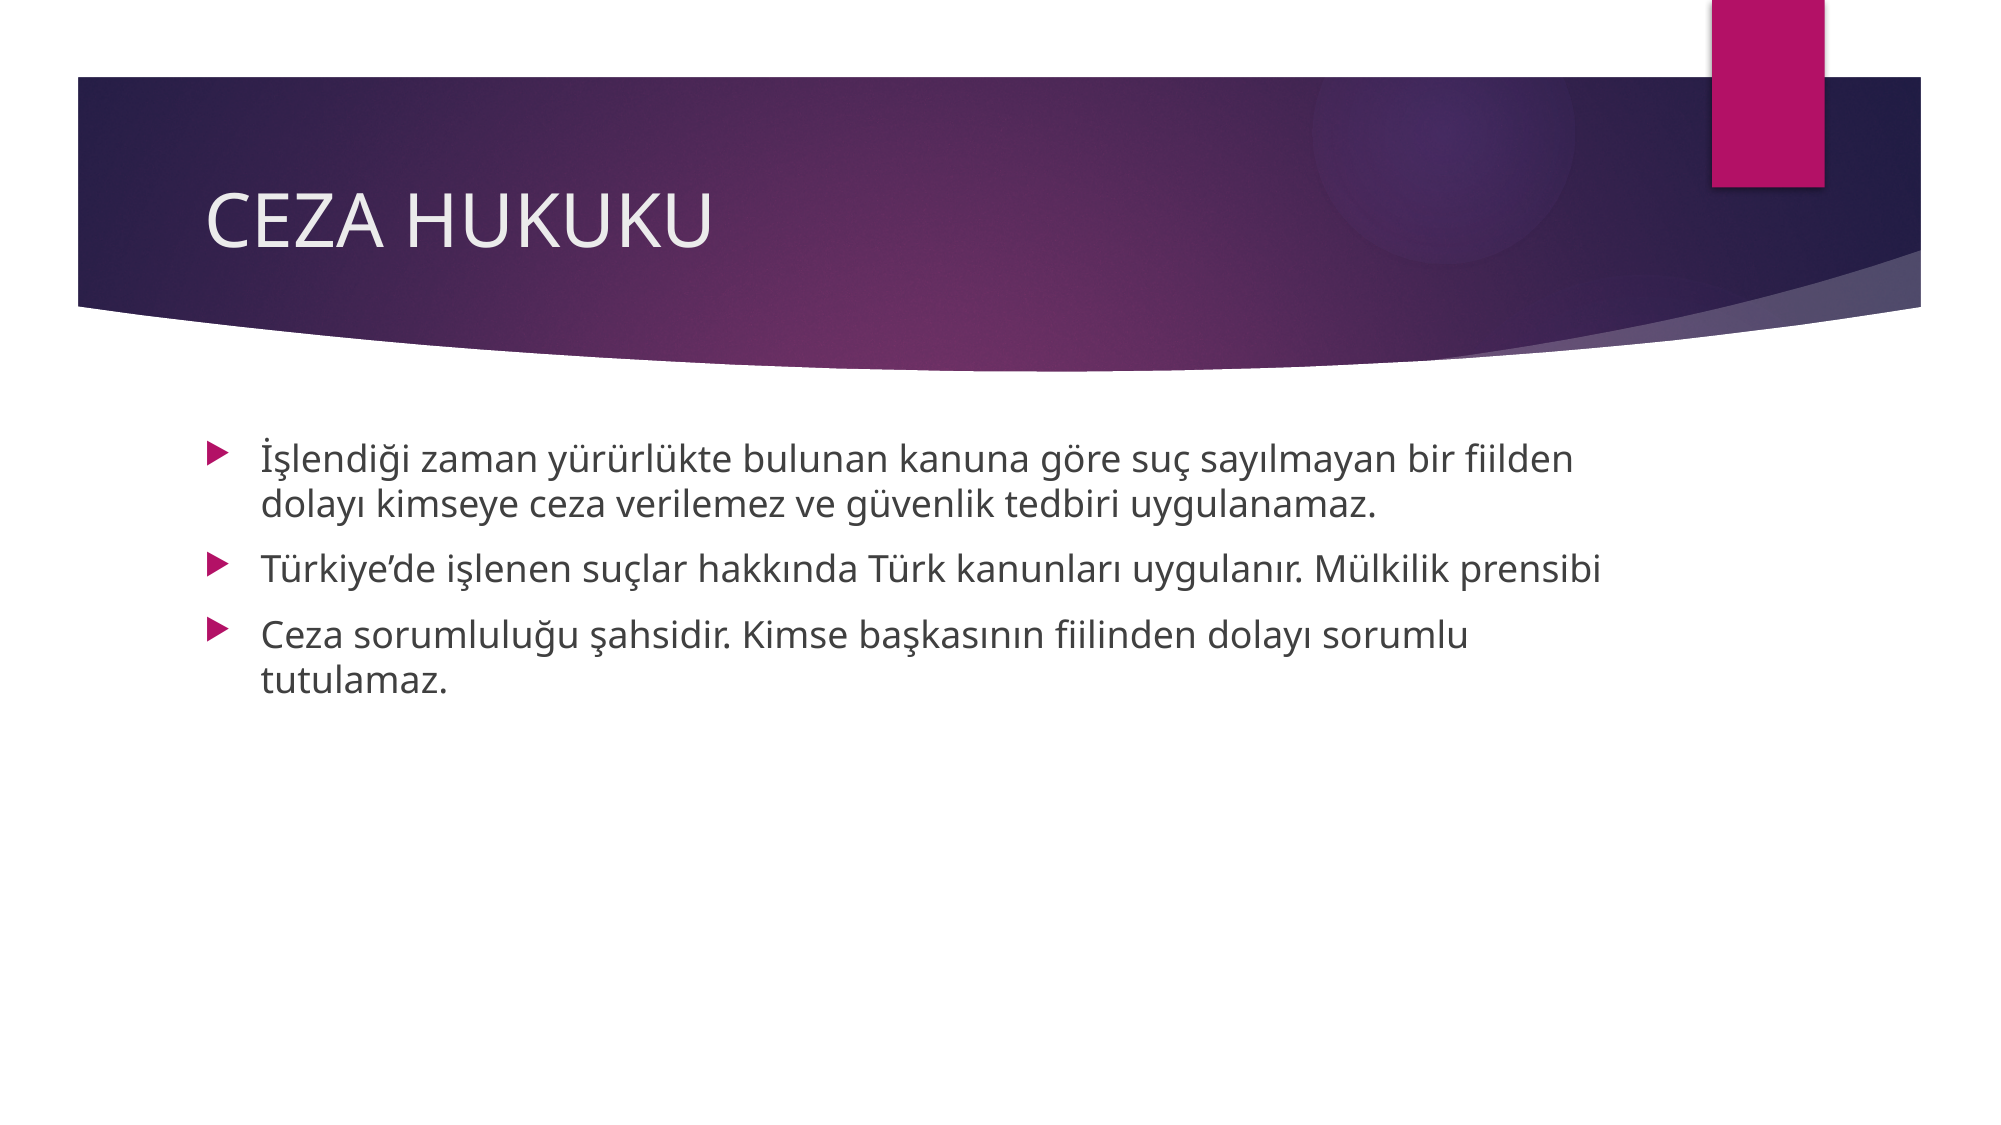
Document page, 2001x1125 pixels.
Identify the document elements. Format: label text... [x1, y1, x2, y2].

title CEZA HUKUKU [189, 159, 1627, 276]
list İşlendiği zaman yürürlükte bulunan kanuna göre suç sayılmayan bir fiilden dolayı kimseye ceza verilemez ve güvenlik tedbiri uygulanamaz. Türkiye’de işlenen suçlar hakkında Türk kanunları uygulanır. Mülkilik prensibi Ceza sorumluluğu şahsidir. Kimse başkasının fiilinden dolayı sorumlu tutulamaz. [189, 427, 1638, 988]
